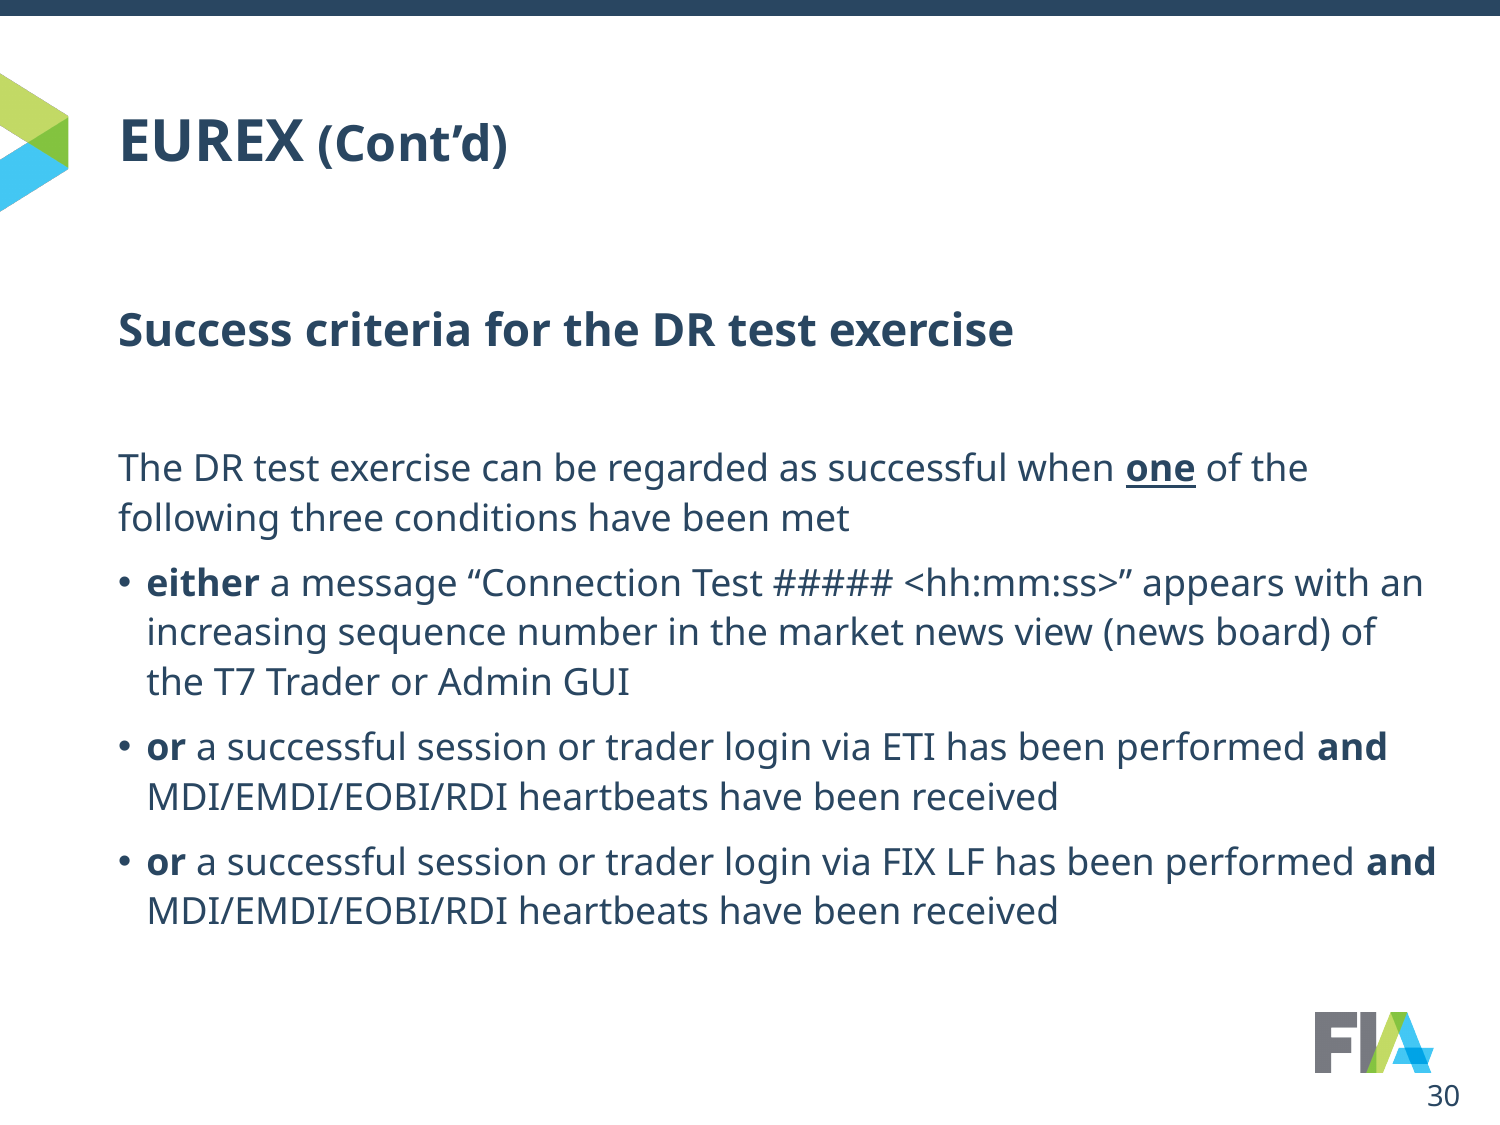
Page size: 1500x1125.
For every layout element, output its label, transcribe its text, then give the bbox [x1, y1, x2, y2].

picture [1315, 1014, 1434, 1073]
title EUREX (Cont’d) [103, 33, 1397, 251]
list Success criteria for the DR test exercise The DR test exercise can be regarded as successful when one of the following three conditions have been met either a message “Connection Test ##### <hh:mm:ss>” appears with an increasing sequence number in the market news view (news board) of the T7 Trader or Admin GUI or a successful session or trader login via ETI has been performed and MDI/EMDI/EOBI/RDI heartbeats have been received or a successful session or trader login via FIX LF has been performed and MDI/EMDI/EOBI/RDI heartbeats have been received [103, 299, 1454, 1014]
